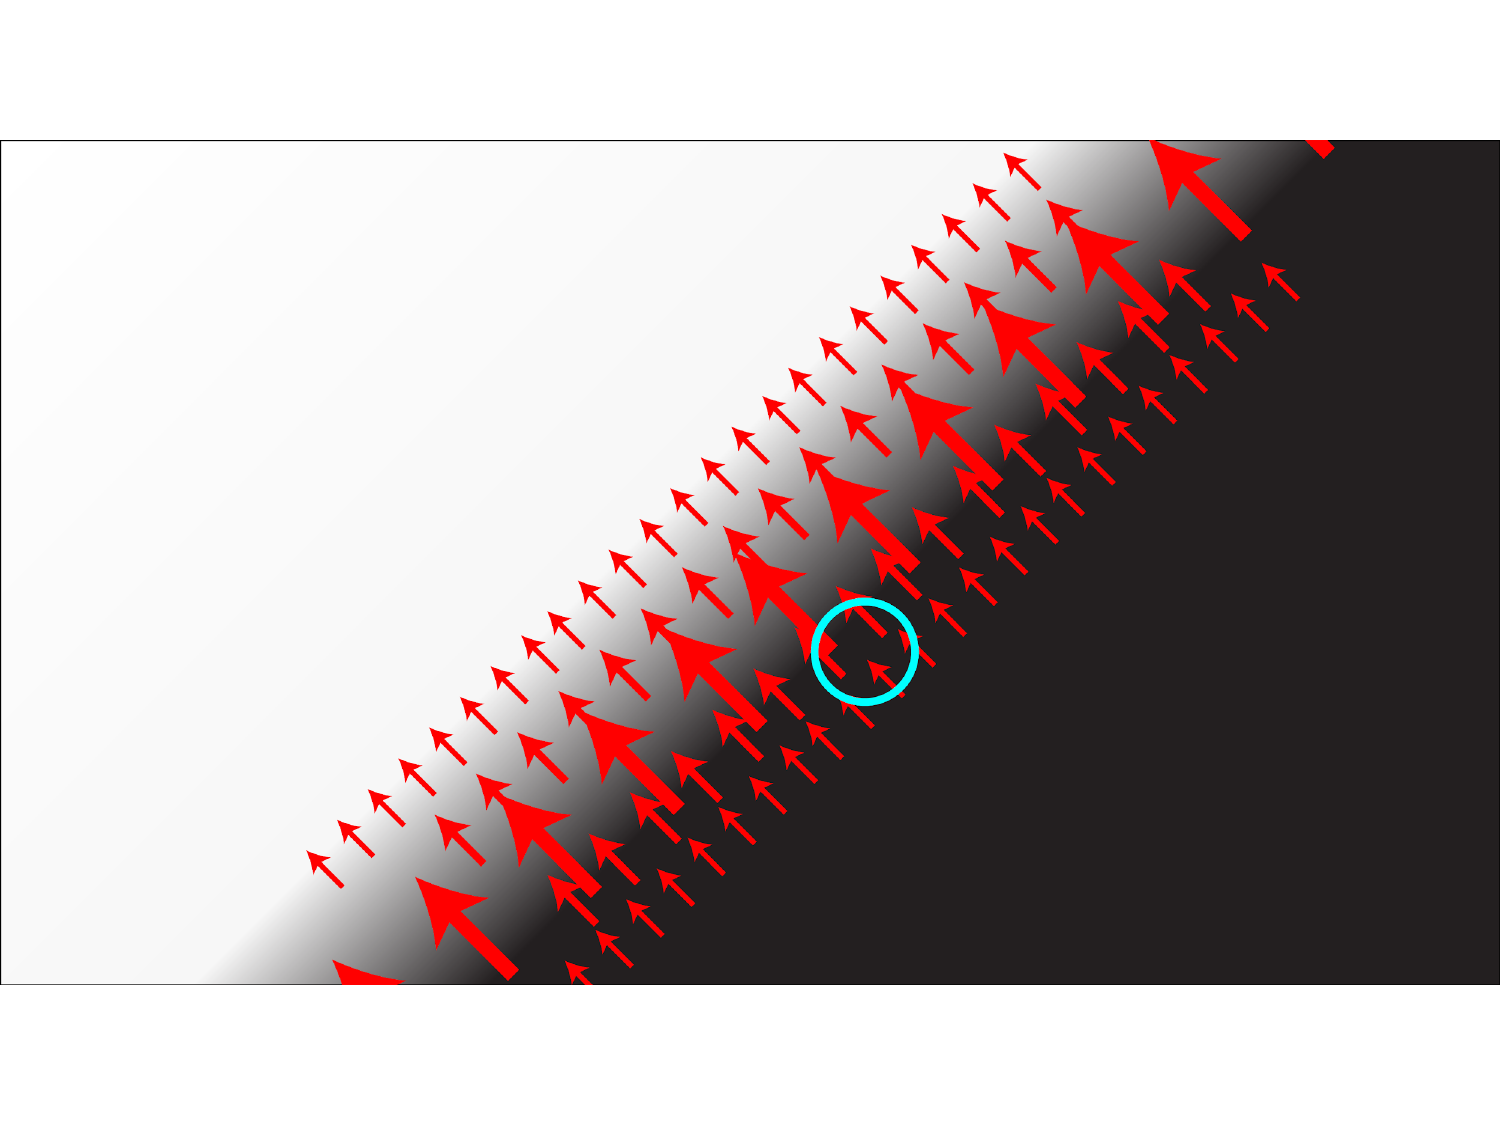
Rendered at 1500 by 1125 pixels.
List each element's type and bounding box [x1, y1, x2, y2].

picture [0, 140, 1500, 985]
